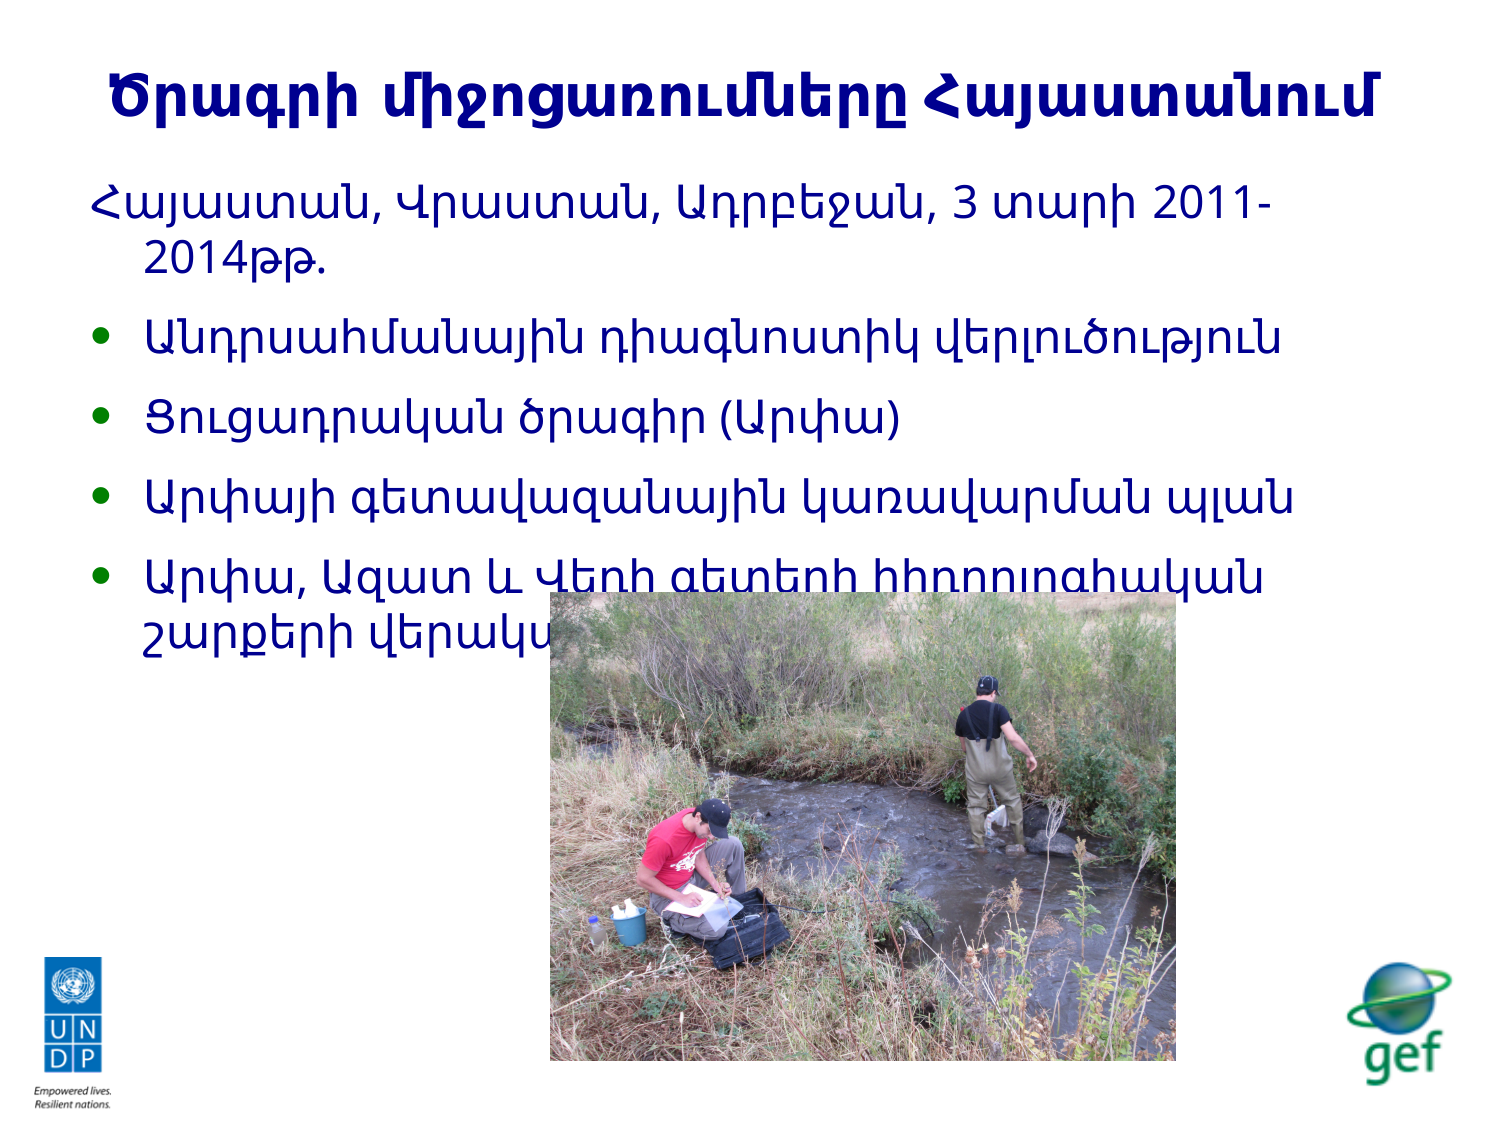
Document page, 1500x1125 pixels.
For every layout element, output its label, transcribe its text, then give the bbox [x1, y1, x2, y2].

picture [1341, 957, 1459, 1093]
picture [34, 956, 113, 1125]
list Հայաստան, Վրաստան, Ադրբեջան, 3 տարի 2011-2014թթ. Անդրսահմանային դիագնոստիկ վերլուծություն Ցուցադրական ծրագիր (Արփա) Արփայի գետավազանային կառավարման պլան Արփա, Ազատ և Վեդի գետերի հիդրոլոգիական շարքերի վերականգնում [75, 165, 1425, 958]
picture [550, 592, 1176, 1062]
title Ծրագրի միջոցառումները Հայաստանում [75, 45, 1425, 143]
